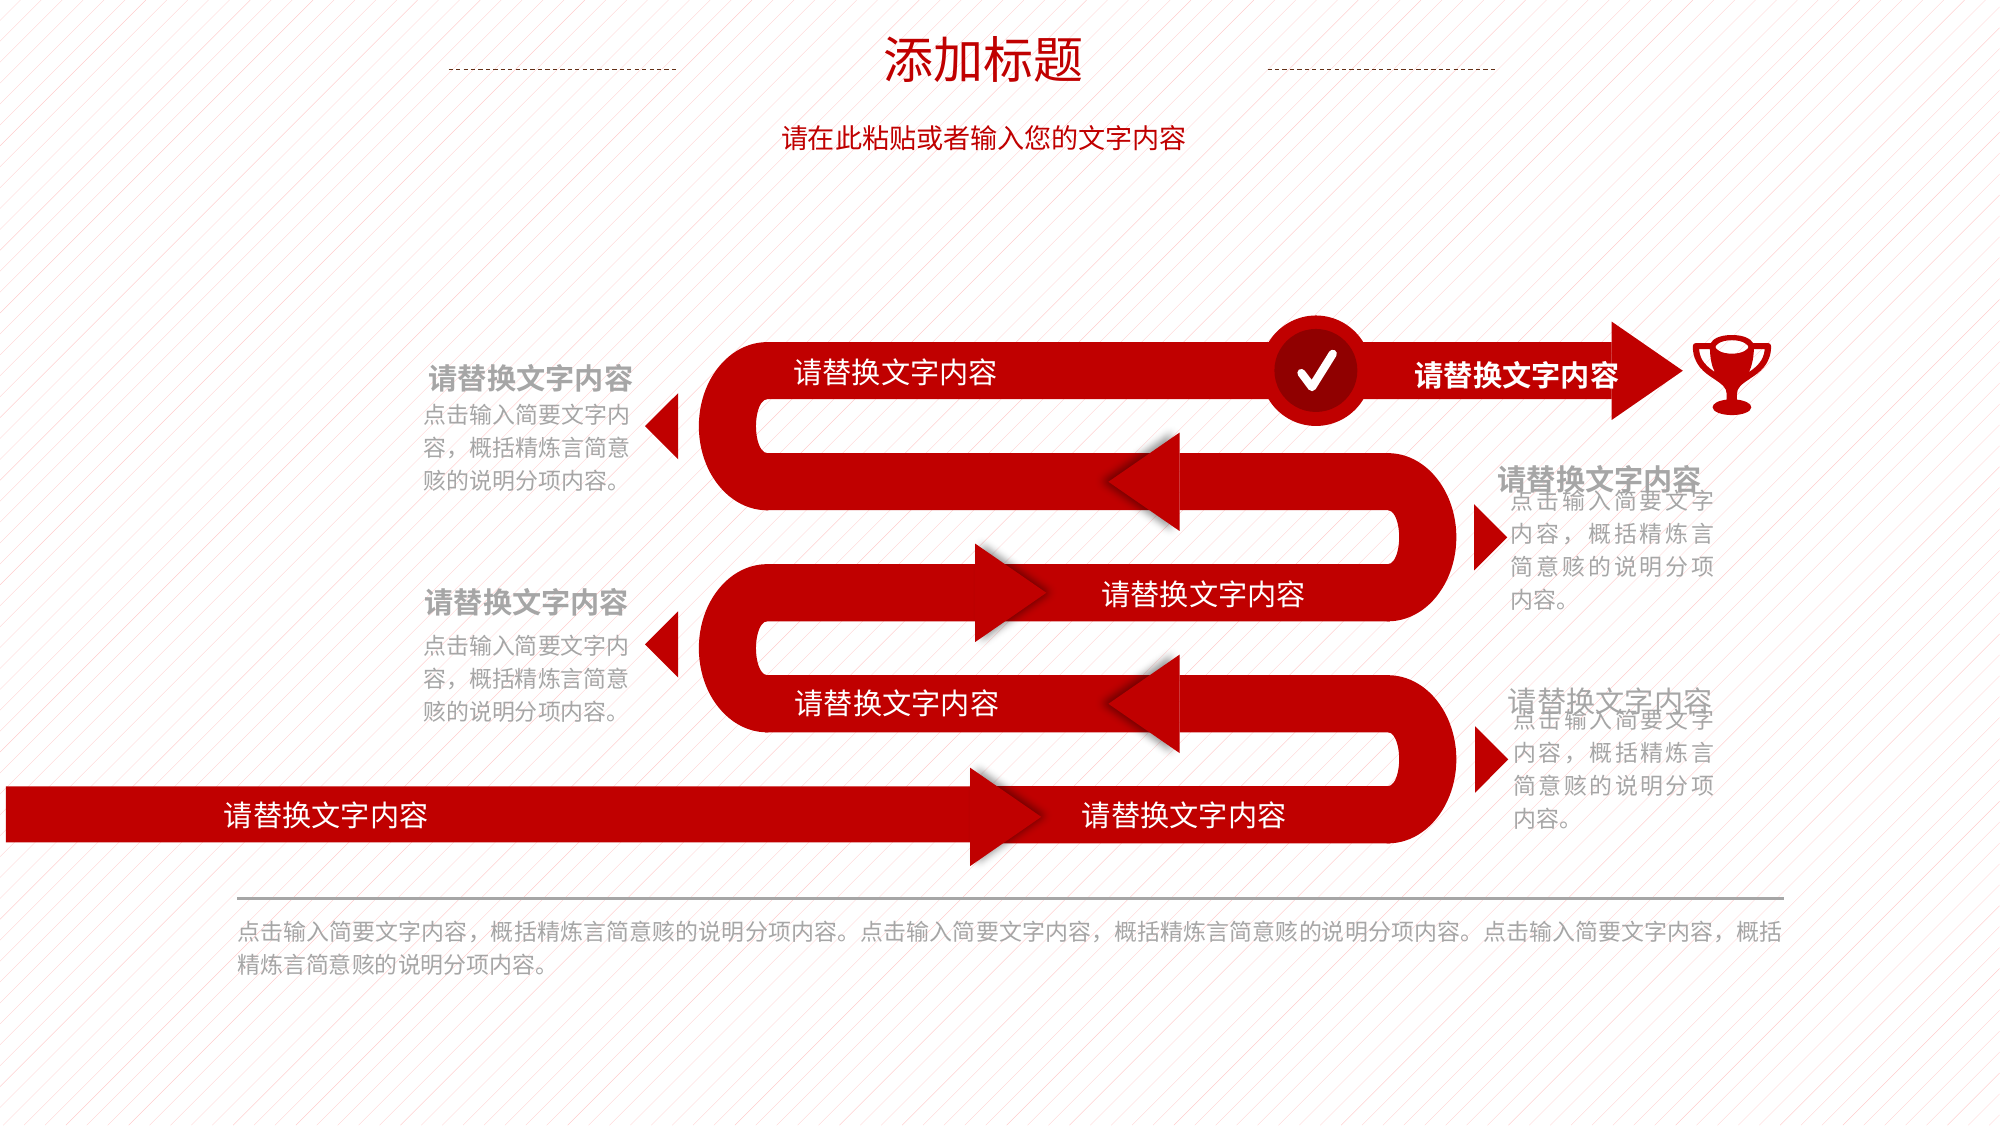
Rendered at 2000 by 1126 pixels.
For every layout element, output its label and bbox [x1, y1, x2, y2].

text_box [1683, 675, 1715, 833]
text_box [1683, 453, 1715, 614]
text_box [5, 0, 2000, 1126]
text_box [5, 315, 1683, 866]
